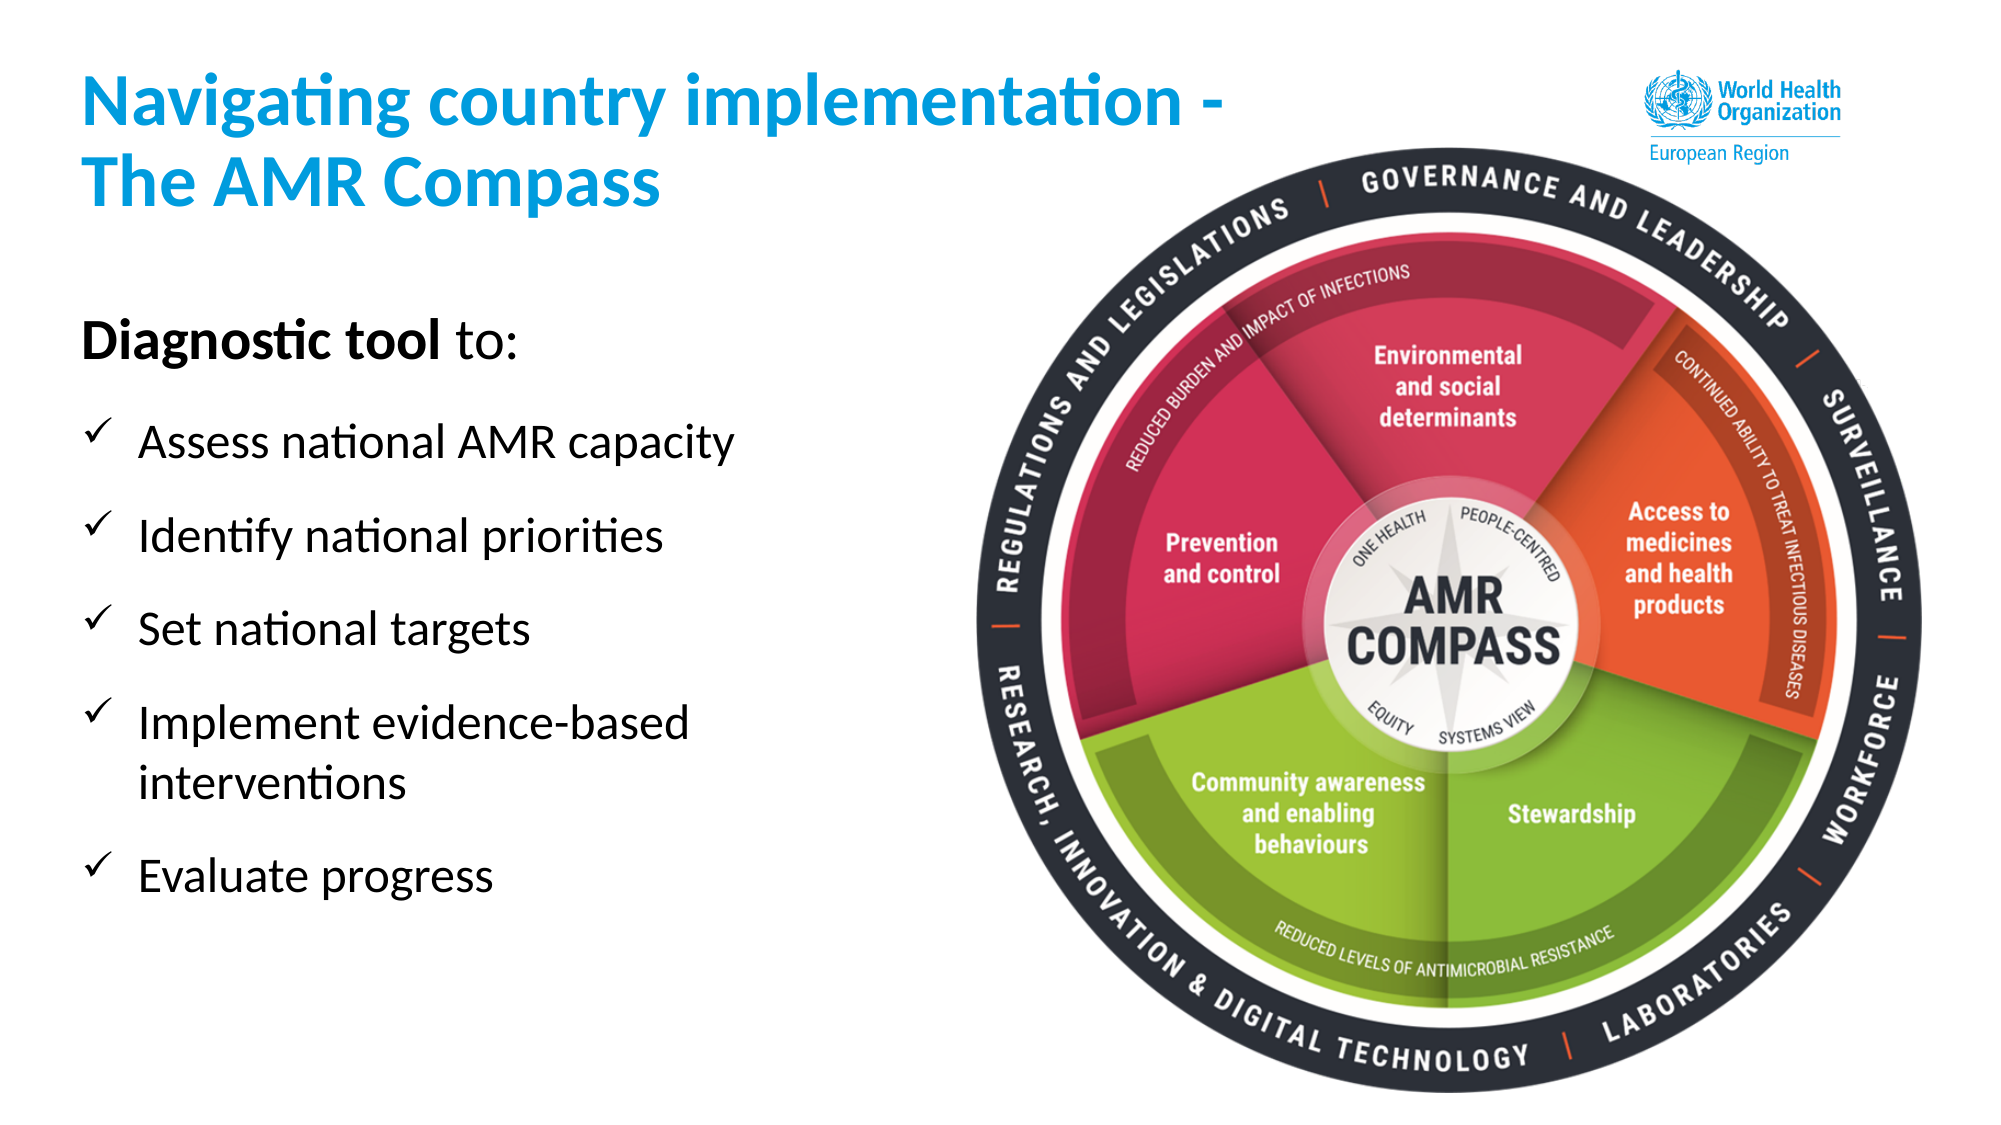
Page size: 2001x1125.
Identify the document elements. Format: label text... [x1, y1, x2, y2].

list Diagnostic tool to: Assess national AMR capacity Identify national priorities Set national targets Implement evidence-based interventions Evaluate progress [78, 294, 976, 966]
title Navigating country implementation - The AMR Compass [78, 8, 1887, 276]
picture [976, 147, 1922, 1093]
